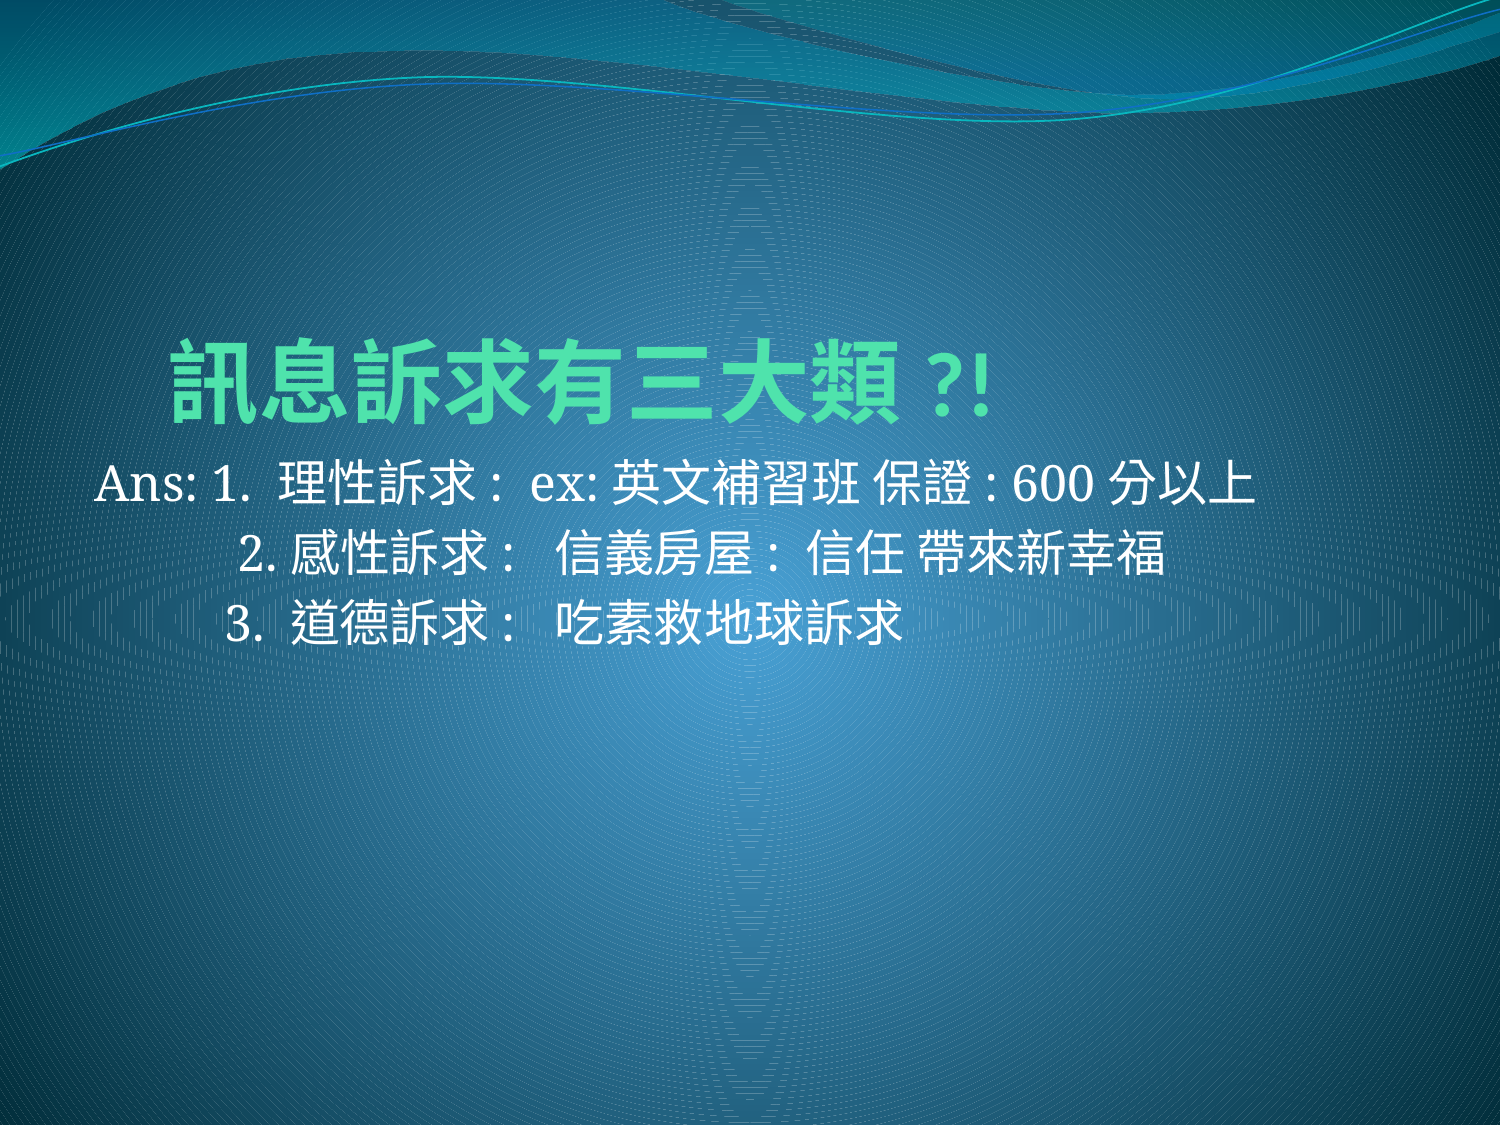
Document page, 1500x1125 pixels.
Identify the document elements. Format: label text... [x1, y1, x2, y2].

list Ans: 1. 理性訴求: ex:英文補習班 保證: 600分以上 2.感性訴求: 信義房屋: 信任 帶來新幸福 3. 道德訴求: 吃素救地球訴求 [86, 443, 1362, 692]
title 訊息訴求有三大類?! [86, 216, 1362, 440]
